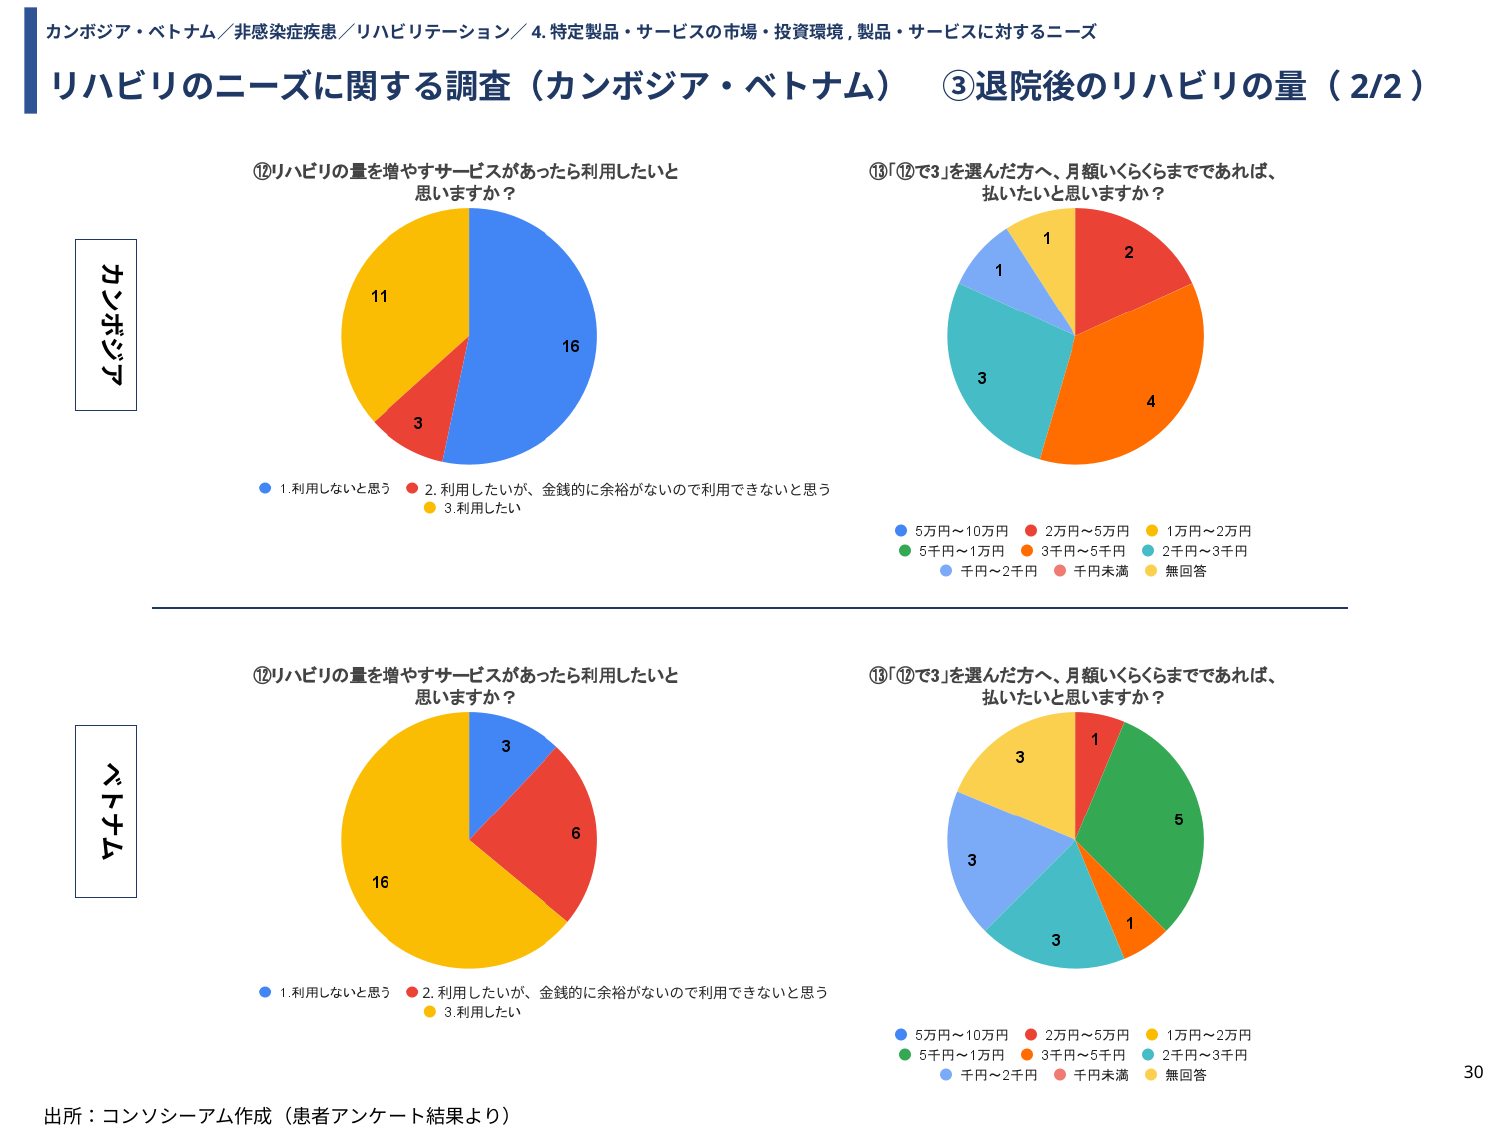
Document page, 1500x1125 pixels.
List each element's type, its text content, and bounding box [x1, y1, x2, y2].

title リハビリのニーズに関する調査（カンボジア・ベトナム） ③退院後のリハビリの量（2/2） [30, 43, 1470, 114]
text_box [229, 137, 877, 530]
slide_number 30 [1313, 1042, 1499, 1103]
picture [836, 137, 1310, 596]
list カンボジア・ベトナム／非感染症疾患／リハビリテーション／4.特定製品・サービスの市場・投資環境,製品・サービスに対するニーズ [30, 3, 1470, 40]
picture [836, 641, 1310, 1101]
text_box 出所：コンソシーアム作成（患者アンケート結果より） [30, 1097, 703, 1125]
text_box ベトナム [75, 725, 137, 898]
text_box カンボジア [75, 239, 137, 411]
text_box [229, 641, 874, 1035]
